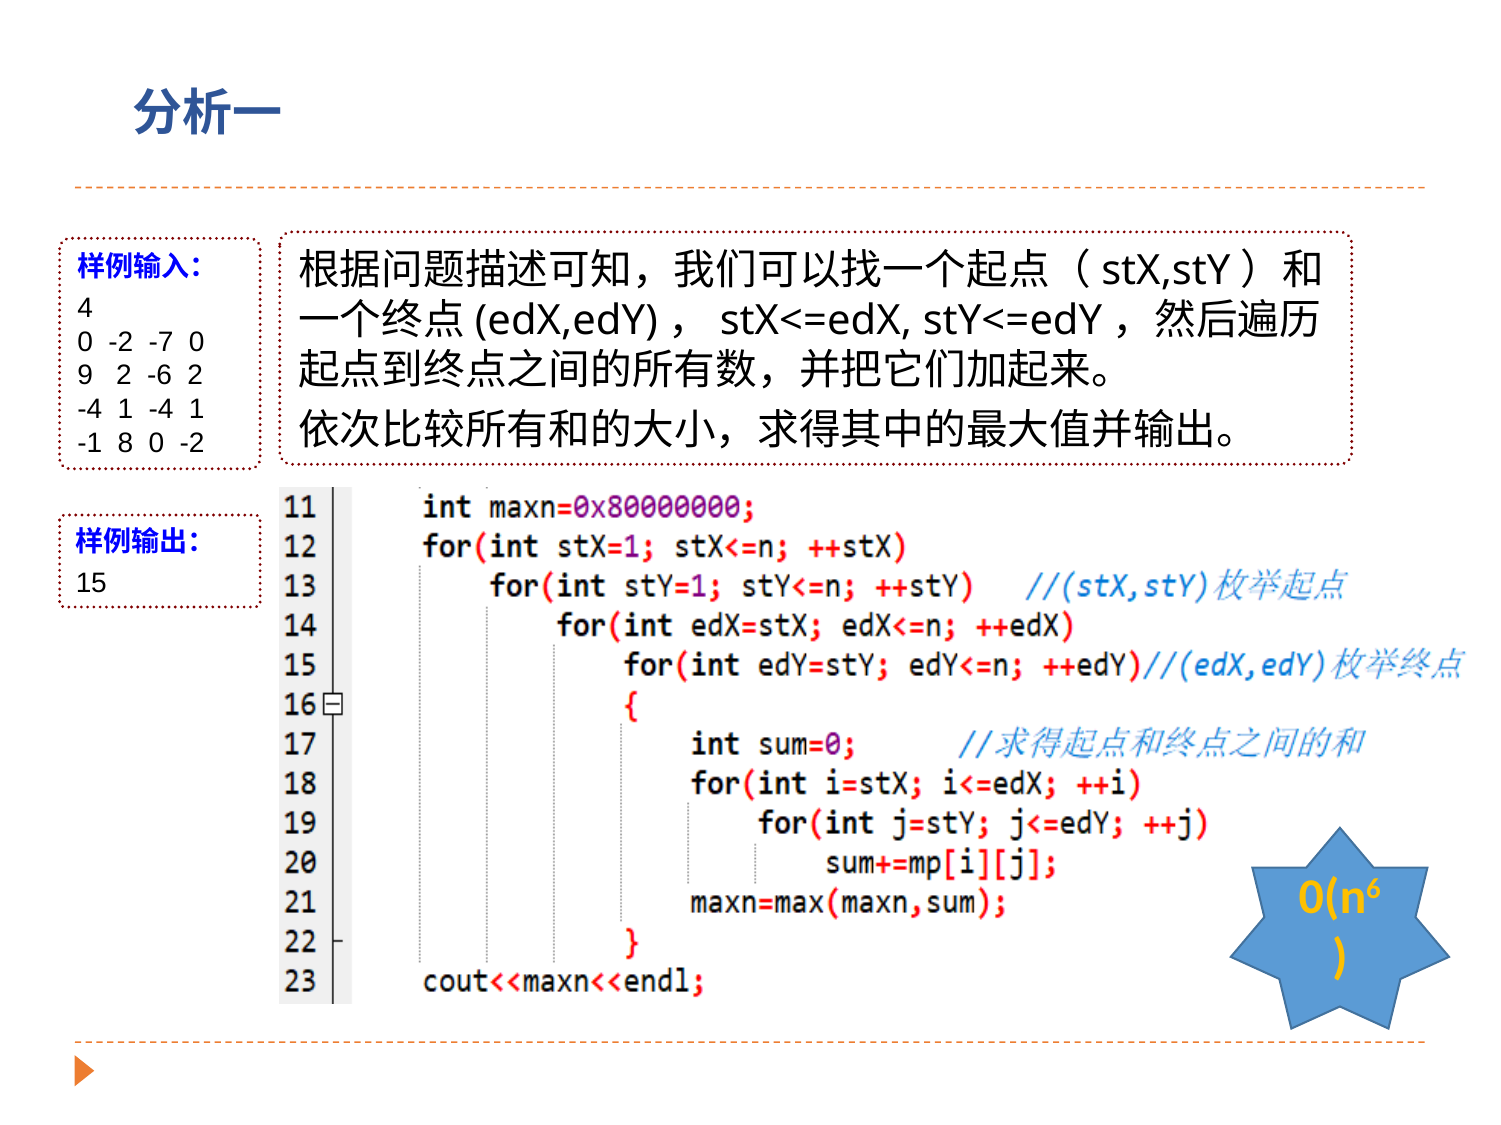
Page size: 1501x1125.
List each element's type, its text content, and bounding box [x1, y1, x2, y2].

text_box 样例输入： 4 0 -2 -7 0 9 2 -6 2 -4 1 -4 1 -1 8 0 -2 [59, 238, 261, 469]
text_box 分析一 [117, 73, 298, 148]
text_box 样例输出： 15 [59, 515, 261, 608]
picture [279, 487, 1485, 1004]
text_box 根据问题描述可知，我们可以找一个起点（stX,stY）和一个终点(edX,edY)，stX<=edX, stY<=edY，然后遍历起点到终点之间的所有数，并把它们加起来。 依次比较所有和的大小，求得其中的最大值并输出。 [279, 231, 1352, 465]
text_box 0(n6) [1284, 1004, 1396, 1031]
